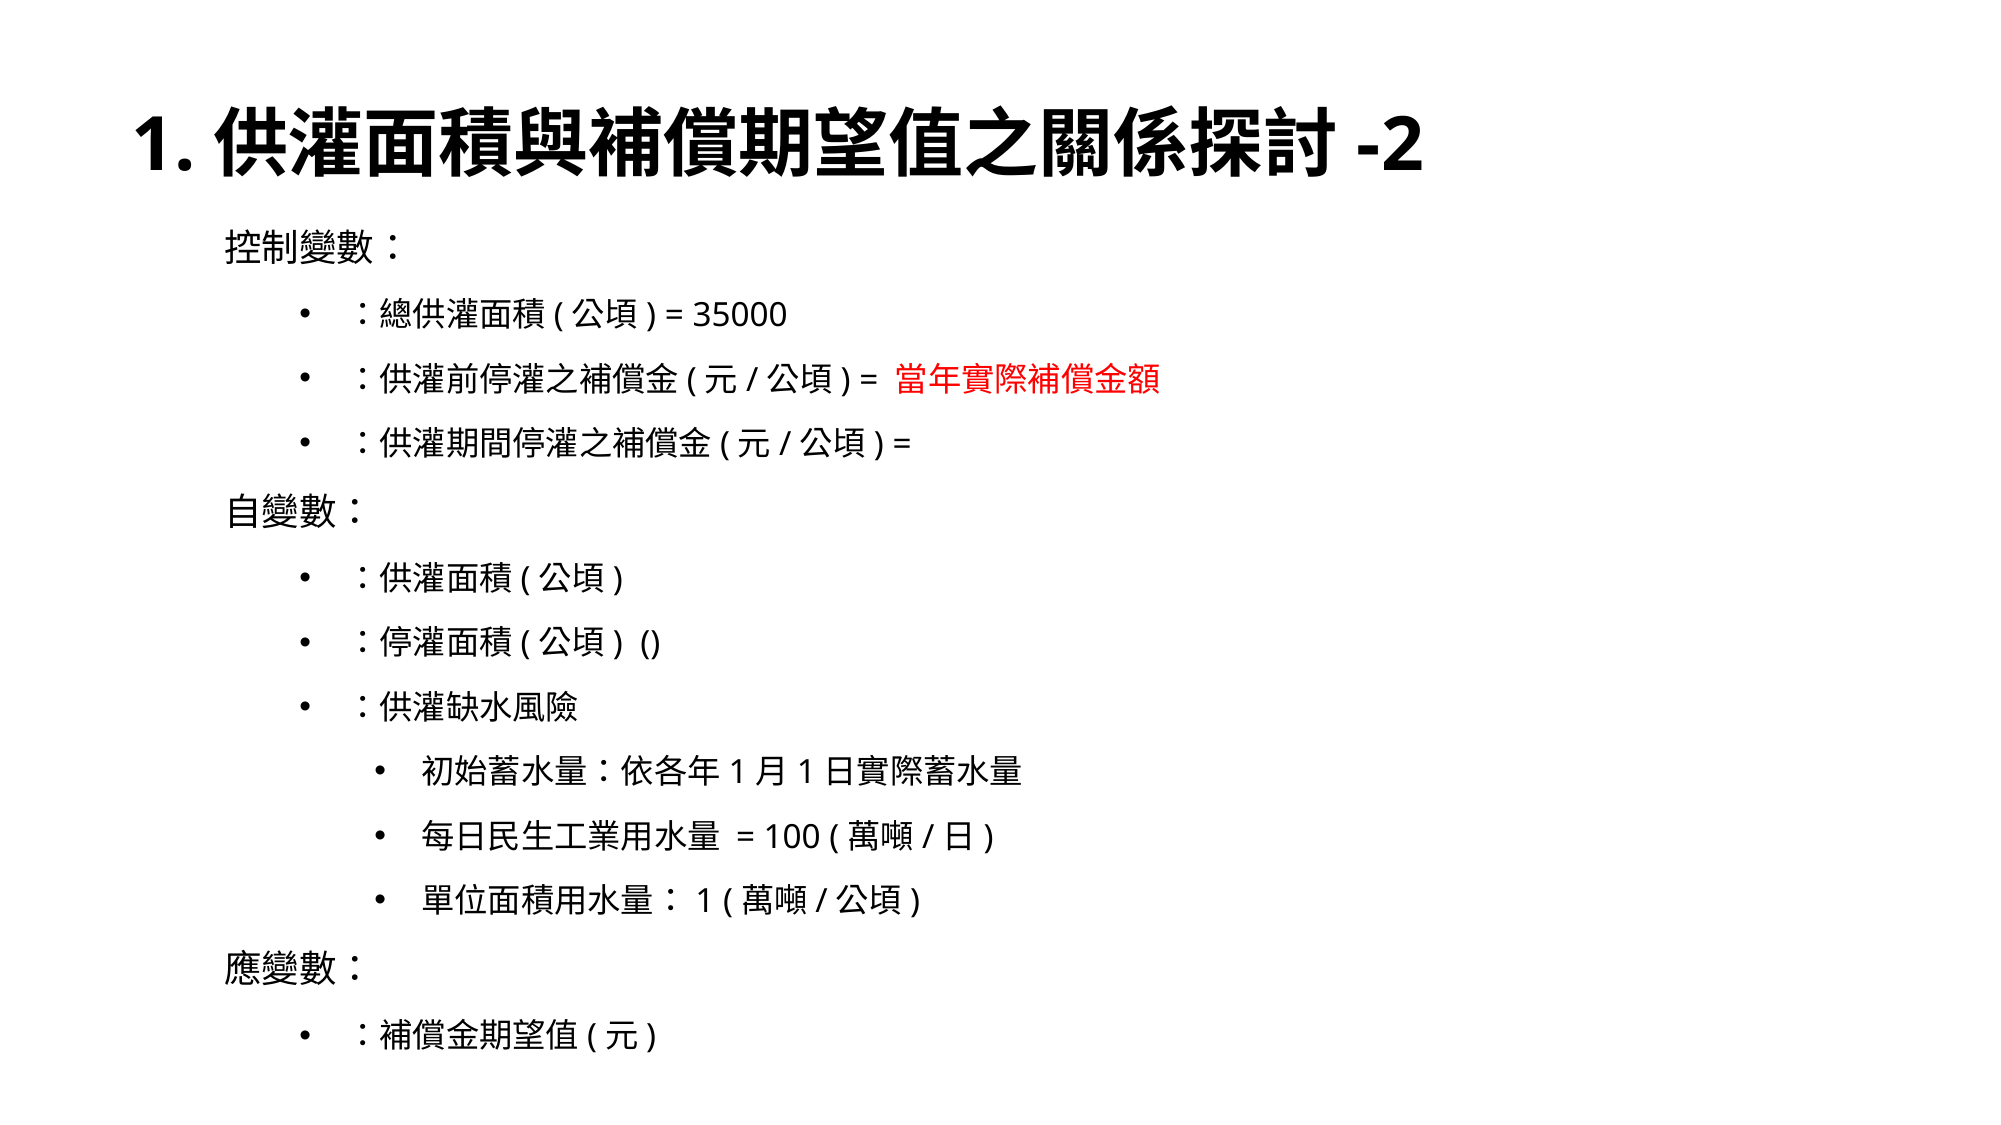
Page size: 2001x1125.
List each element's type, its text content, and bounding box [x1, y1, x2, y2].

text_box 1.供灌面積與補償期望值之關係探討-2 [116, 87, 1494, 193]
